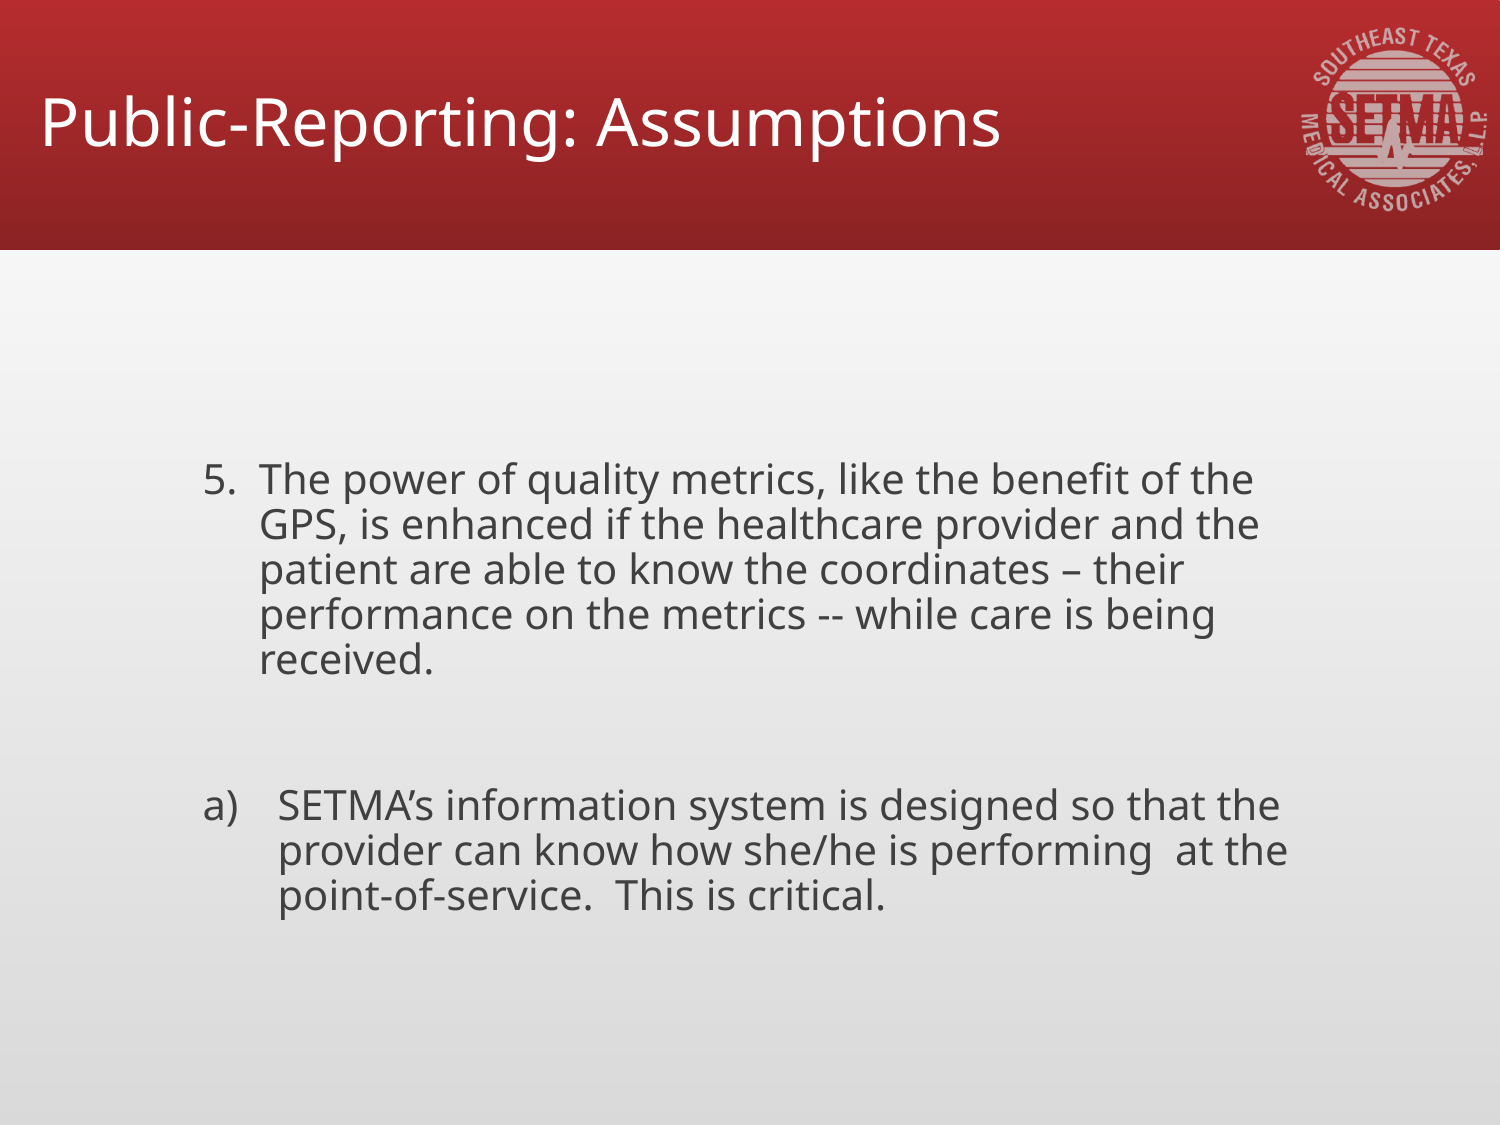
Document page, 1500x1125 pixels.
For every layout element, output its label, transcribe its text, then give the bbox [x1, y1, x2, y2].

title Public-Reporting: Assumptions [24, 16, 1263, 234]
list The power of quality metrics, like the benefit of the GPS, is enhanced if the healthcare provider and the patient are able to know the coordinates – their performance on the metrics -- while care is being received. SETMA’s information system is designed so that the provider can know how she/he is performing at the point-of-service. This is critical. [187, 299, 1313, 1050]
